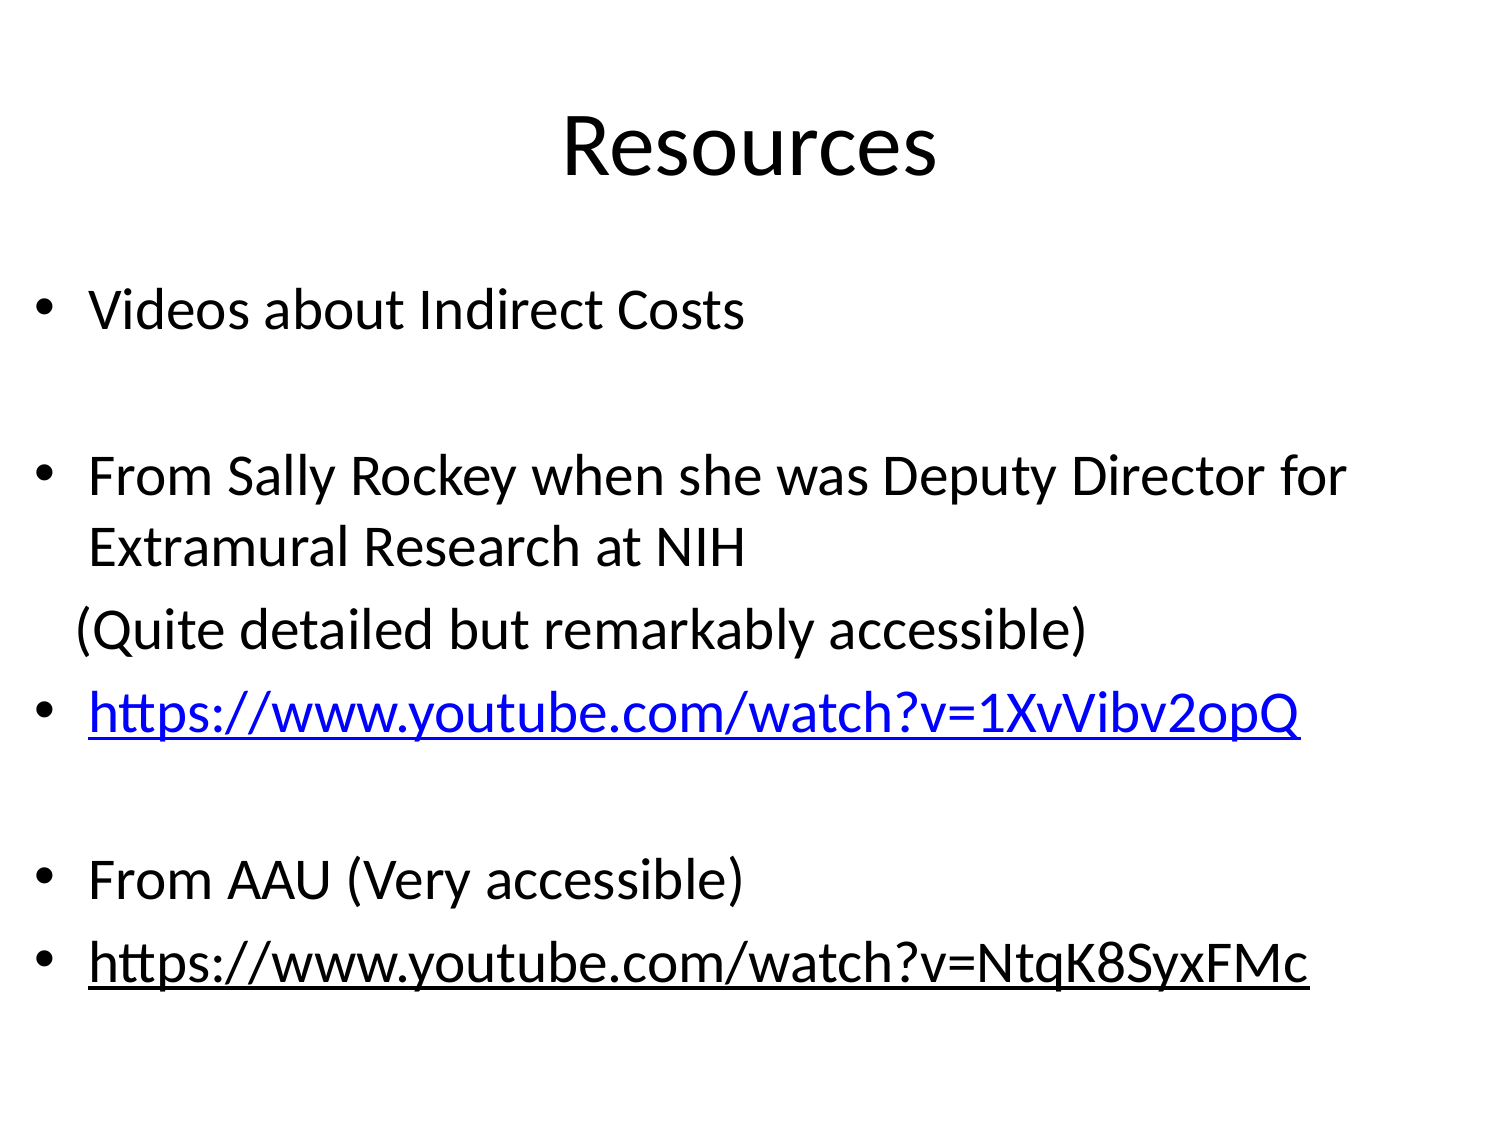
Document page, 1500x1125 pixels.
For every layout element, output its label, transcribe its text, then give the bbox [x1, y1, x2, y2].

list Videos about Indirect Costs From Sally Rockey when she was Deputy Director for Extramural Research at NIH (Quite detailed but remarkably accessible) https://www.youtube.com/watch?v=1XvVibv2opQ From AAU (Very accessible) https://www.youtube.com/watch?v=NtqK8SyxFMc [19, 262, 1425, 1005]
title Resources [75, 45, 1425, 233]
